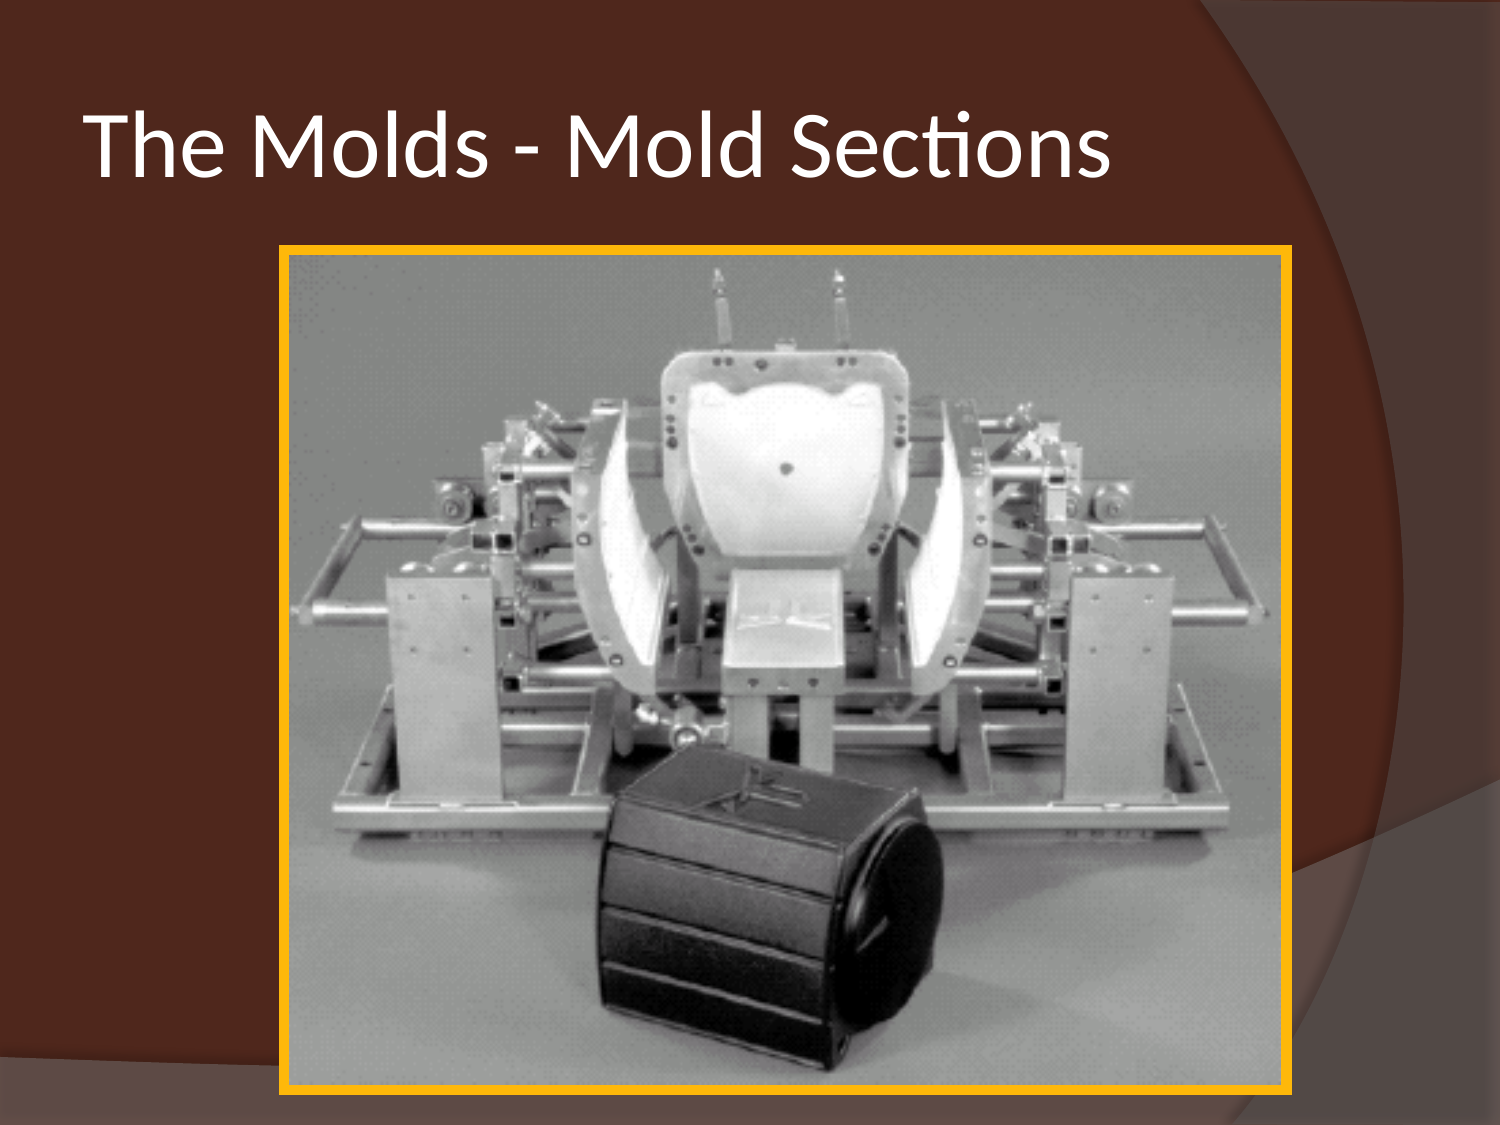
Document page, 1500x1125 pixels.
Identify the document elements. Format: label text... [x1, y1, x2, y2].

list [289, 255, 1282, 1085]
title The Molds - Mold Sections [75, 45, 1300, 233]
